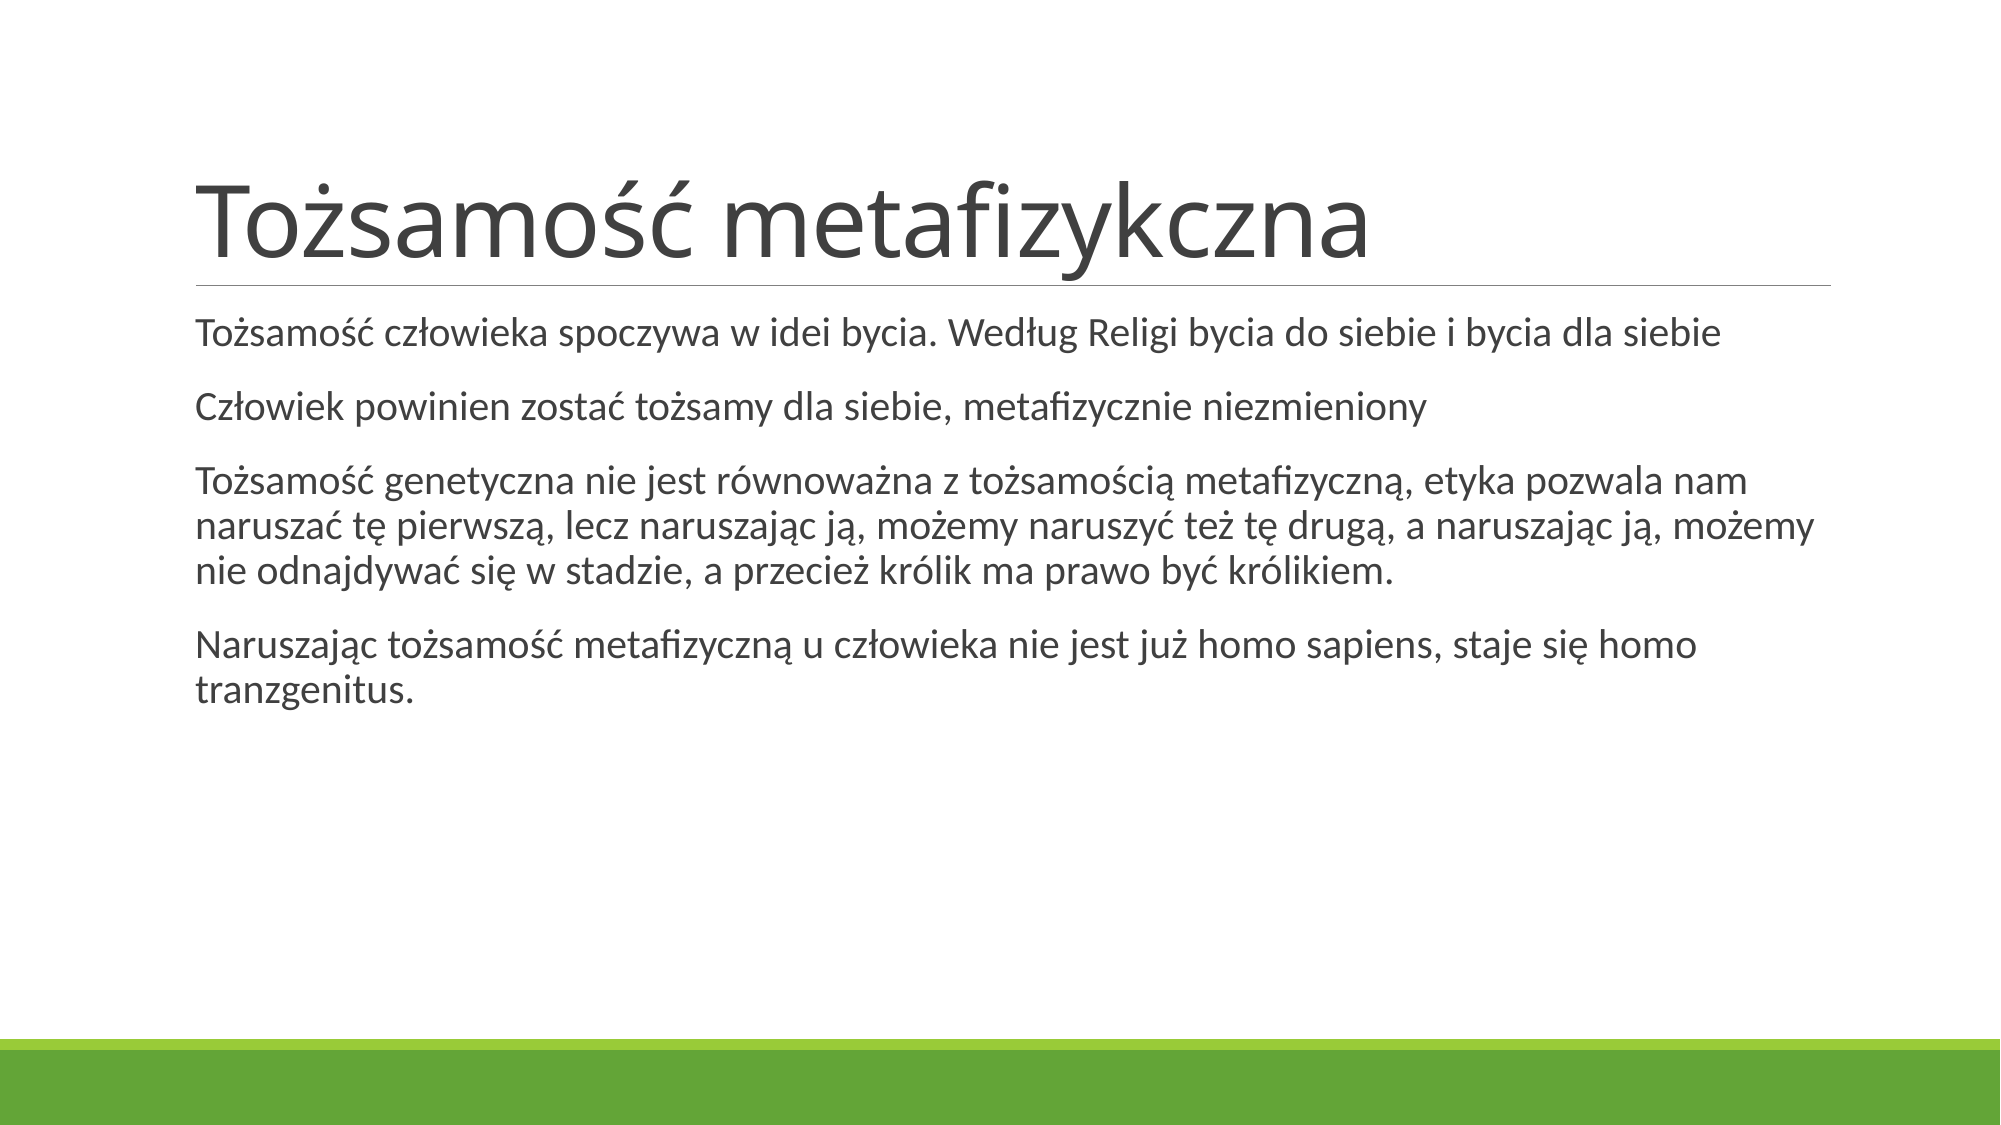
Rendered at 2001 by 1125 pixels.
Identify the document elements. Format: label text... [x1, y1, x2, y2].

title Tożsamość metafizykczna [180, 47, 1830, 285]
list Tożsamość człowieka spoczywa w idei bycia. Według Religi bycia do siebie i bycia dla siebie Człowiek powinien zostać tożsamy dla siebie, metafizycznie niezmieniony Tożsamość genetyczna nie jest równoważna z tożsamością metafizyczną, etyka pozwala nam naruszać tę pierwszą, lecz naruszając ją, możemy naruszyć też tę drugą, a naruszając ją, możemy nie odnajdywać się w stadzie, a przecież królik ma prawo być królikiem. Naruszając tożsamość metafizyczną u człowieka nie jest już homo sapiens, staje się homo tranzgenitus. [180, 302, 1830, 963]
